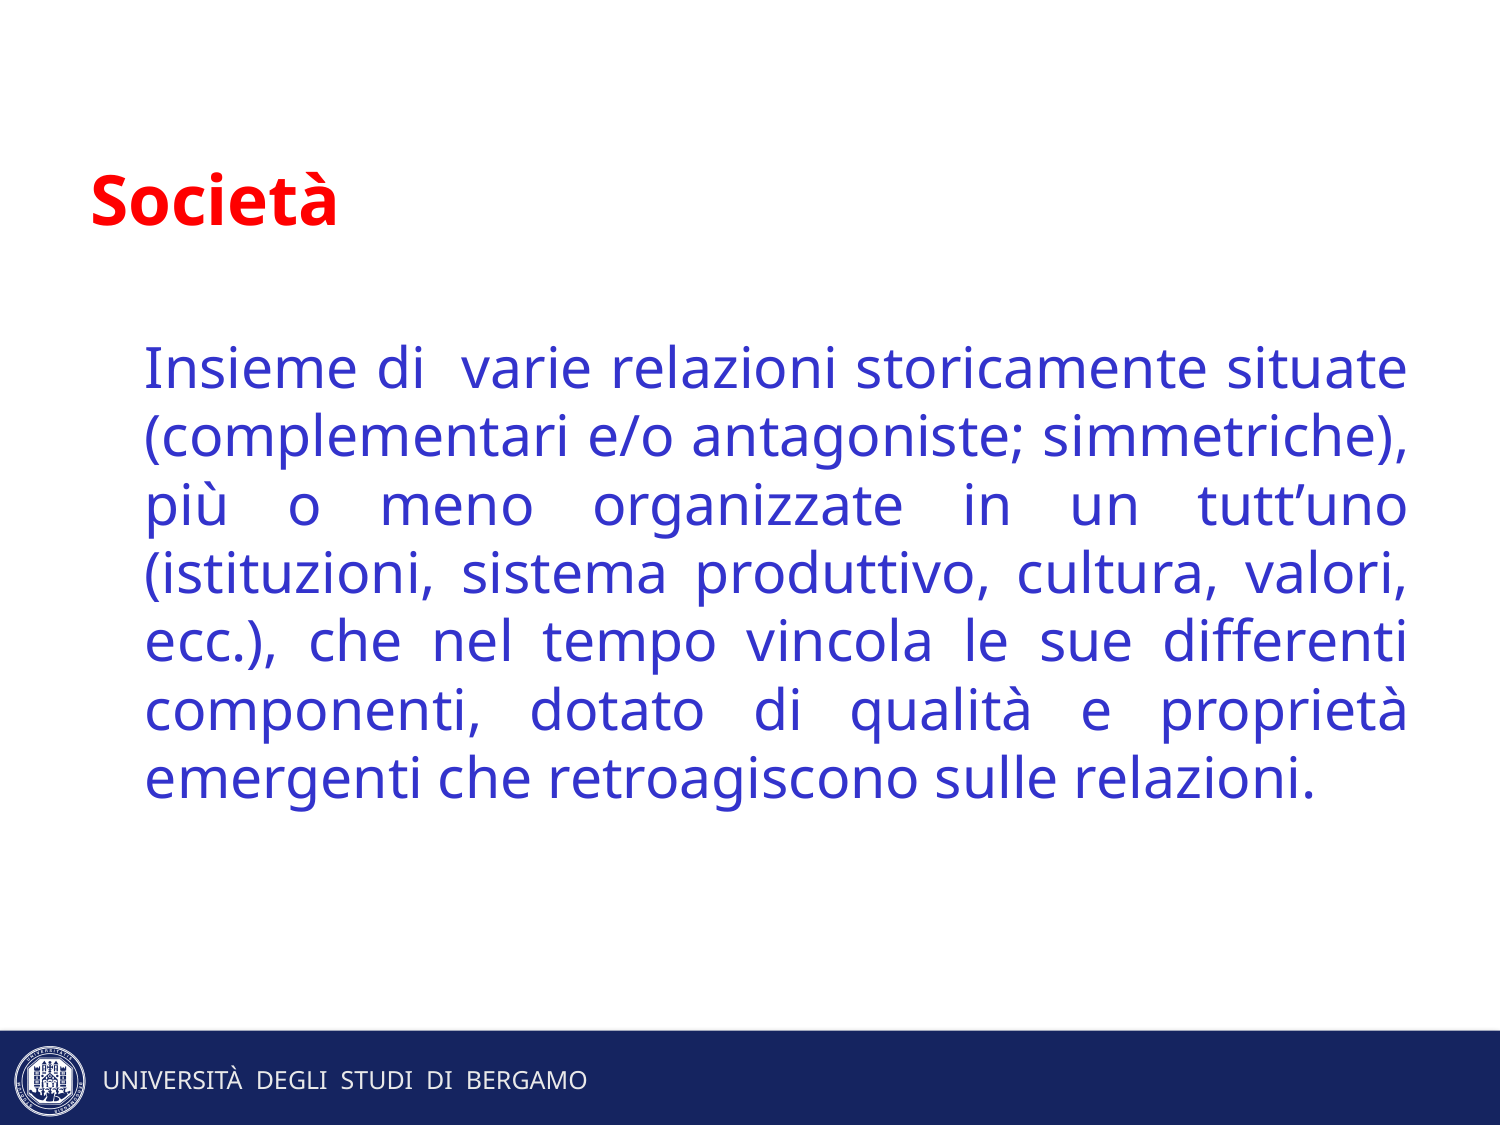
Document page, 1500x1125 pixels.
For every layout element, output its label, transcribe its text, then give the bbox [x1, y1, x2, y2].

list Società Insieme di varie relazioni storicamente situate (complementari e/o antagoniste; simmetriche), più o meno organizzate in un tutt’uno (istituzioni, sistema produttivo, cultura, valori, ecc.), che nel tempo vincola le sue differenti componenti, dotato di qualità e proprietà emergenti che retroagiscono sulle relazioni. [75, 149, 1425, 875]
picture [12, 1043, 88, 1119]
